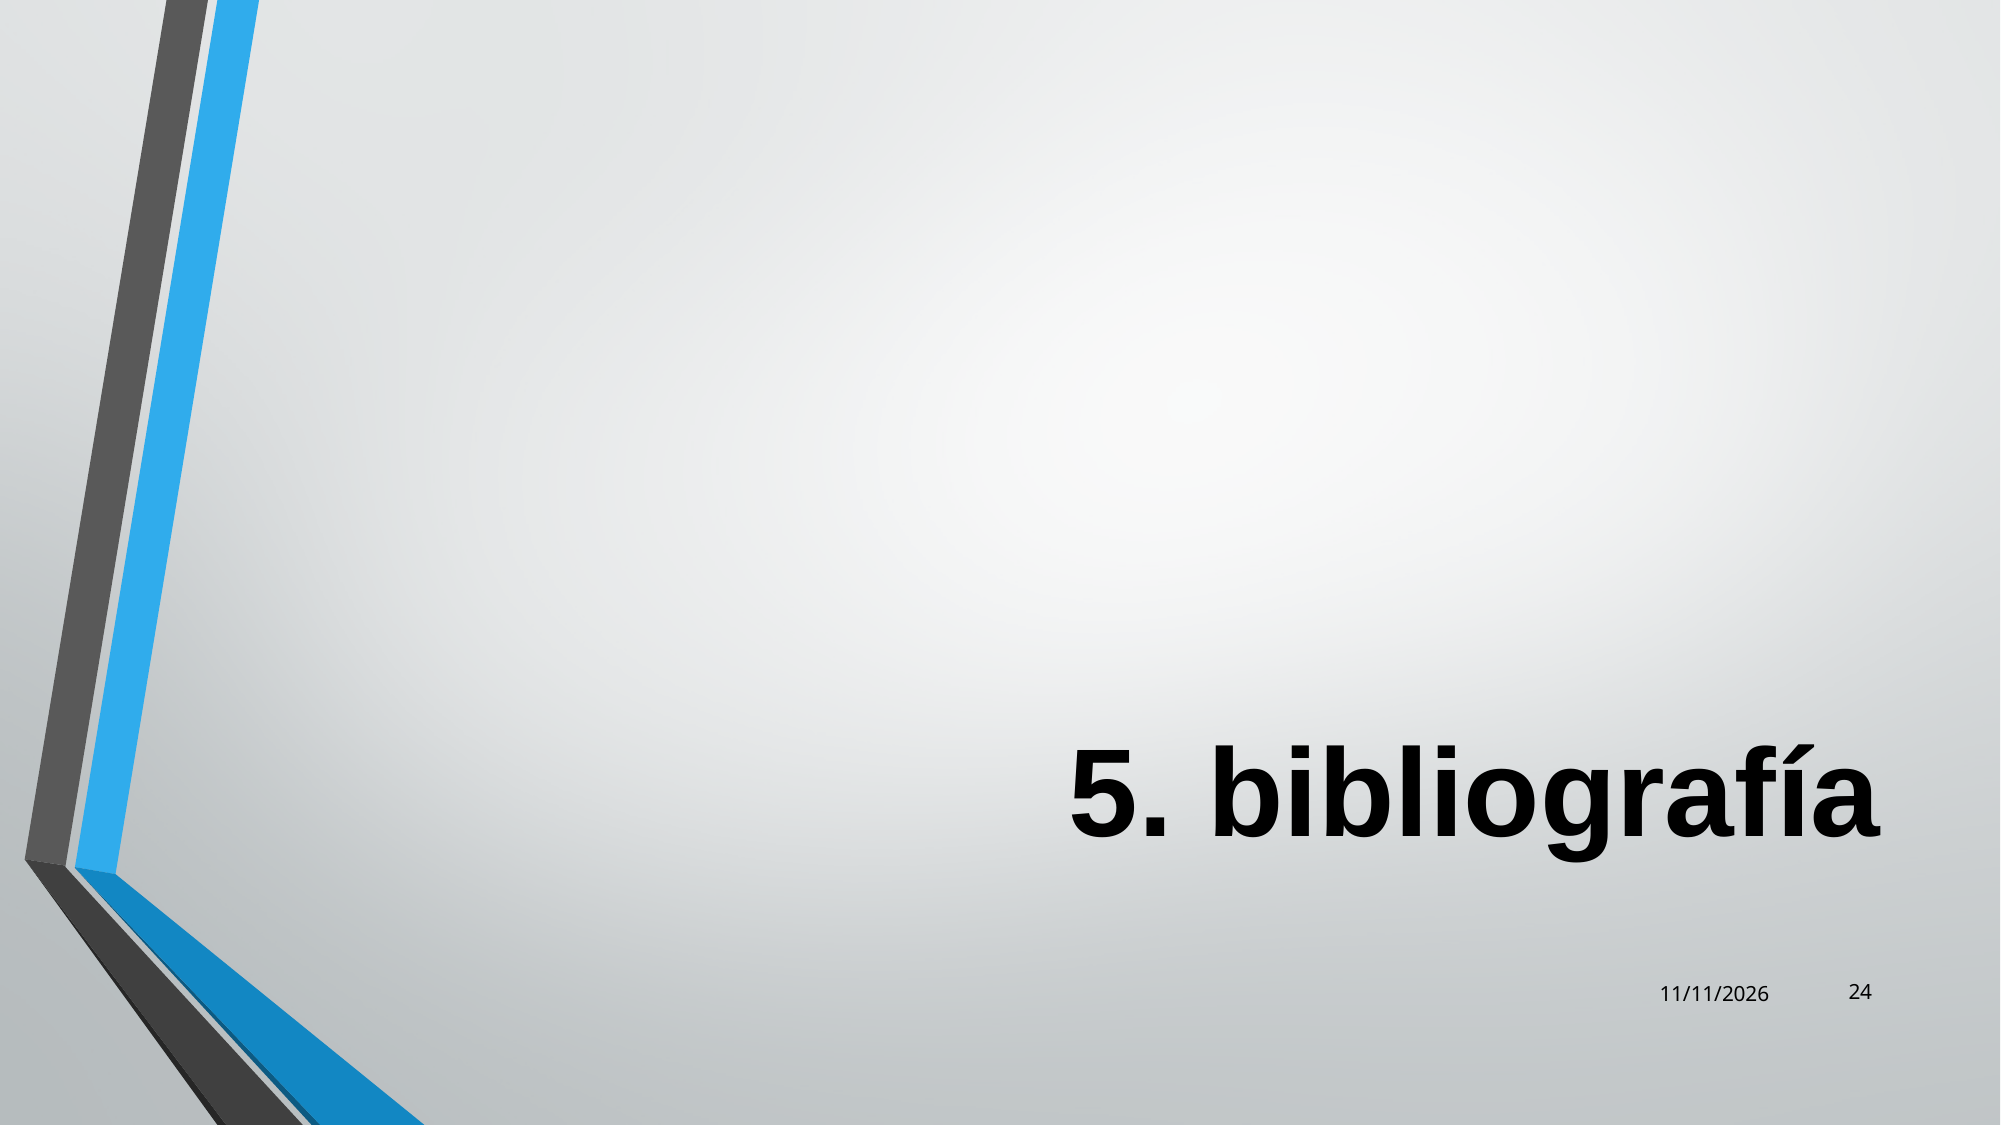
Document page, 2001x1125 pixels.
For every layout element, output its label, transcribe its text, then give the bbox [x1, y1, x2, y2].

slide_number 24 [1796, 962, 1887, 1023]
text_box 5. bibliografía [622, 704, 1897, 953]
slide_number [1596, 965, 1784, 1025]
